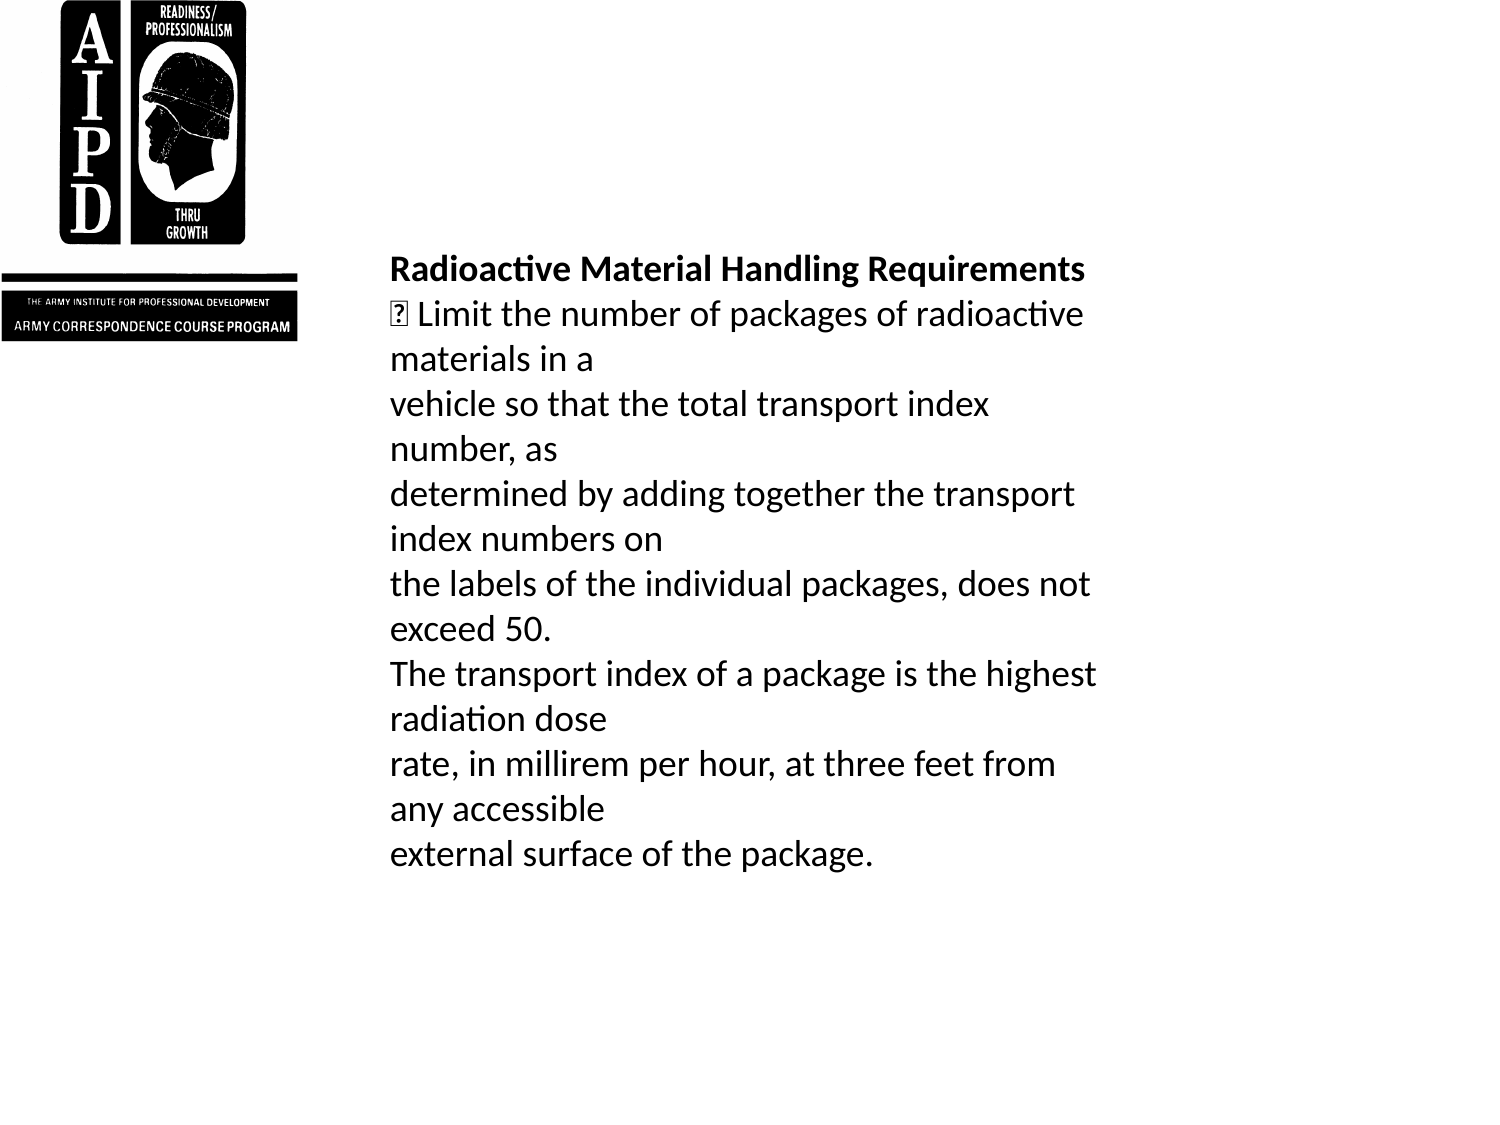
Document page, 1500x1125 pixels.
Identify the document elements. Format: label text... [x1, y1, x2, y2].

picture [0, 0, 301, 345]
text_box Radioactive Material Handling Requirements  Limit the number of packages of radioactive materials in a vehicle so that the total transport index number, as determined by adding together the transport index numbers on the labels of the individual packages, does not exceed 50. The transport index of a package is the highest radiation dose rate, in millirem per hour, at three feet from any accessible external surface of the package. [374, 236, 1125, 882]
